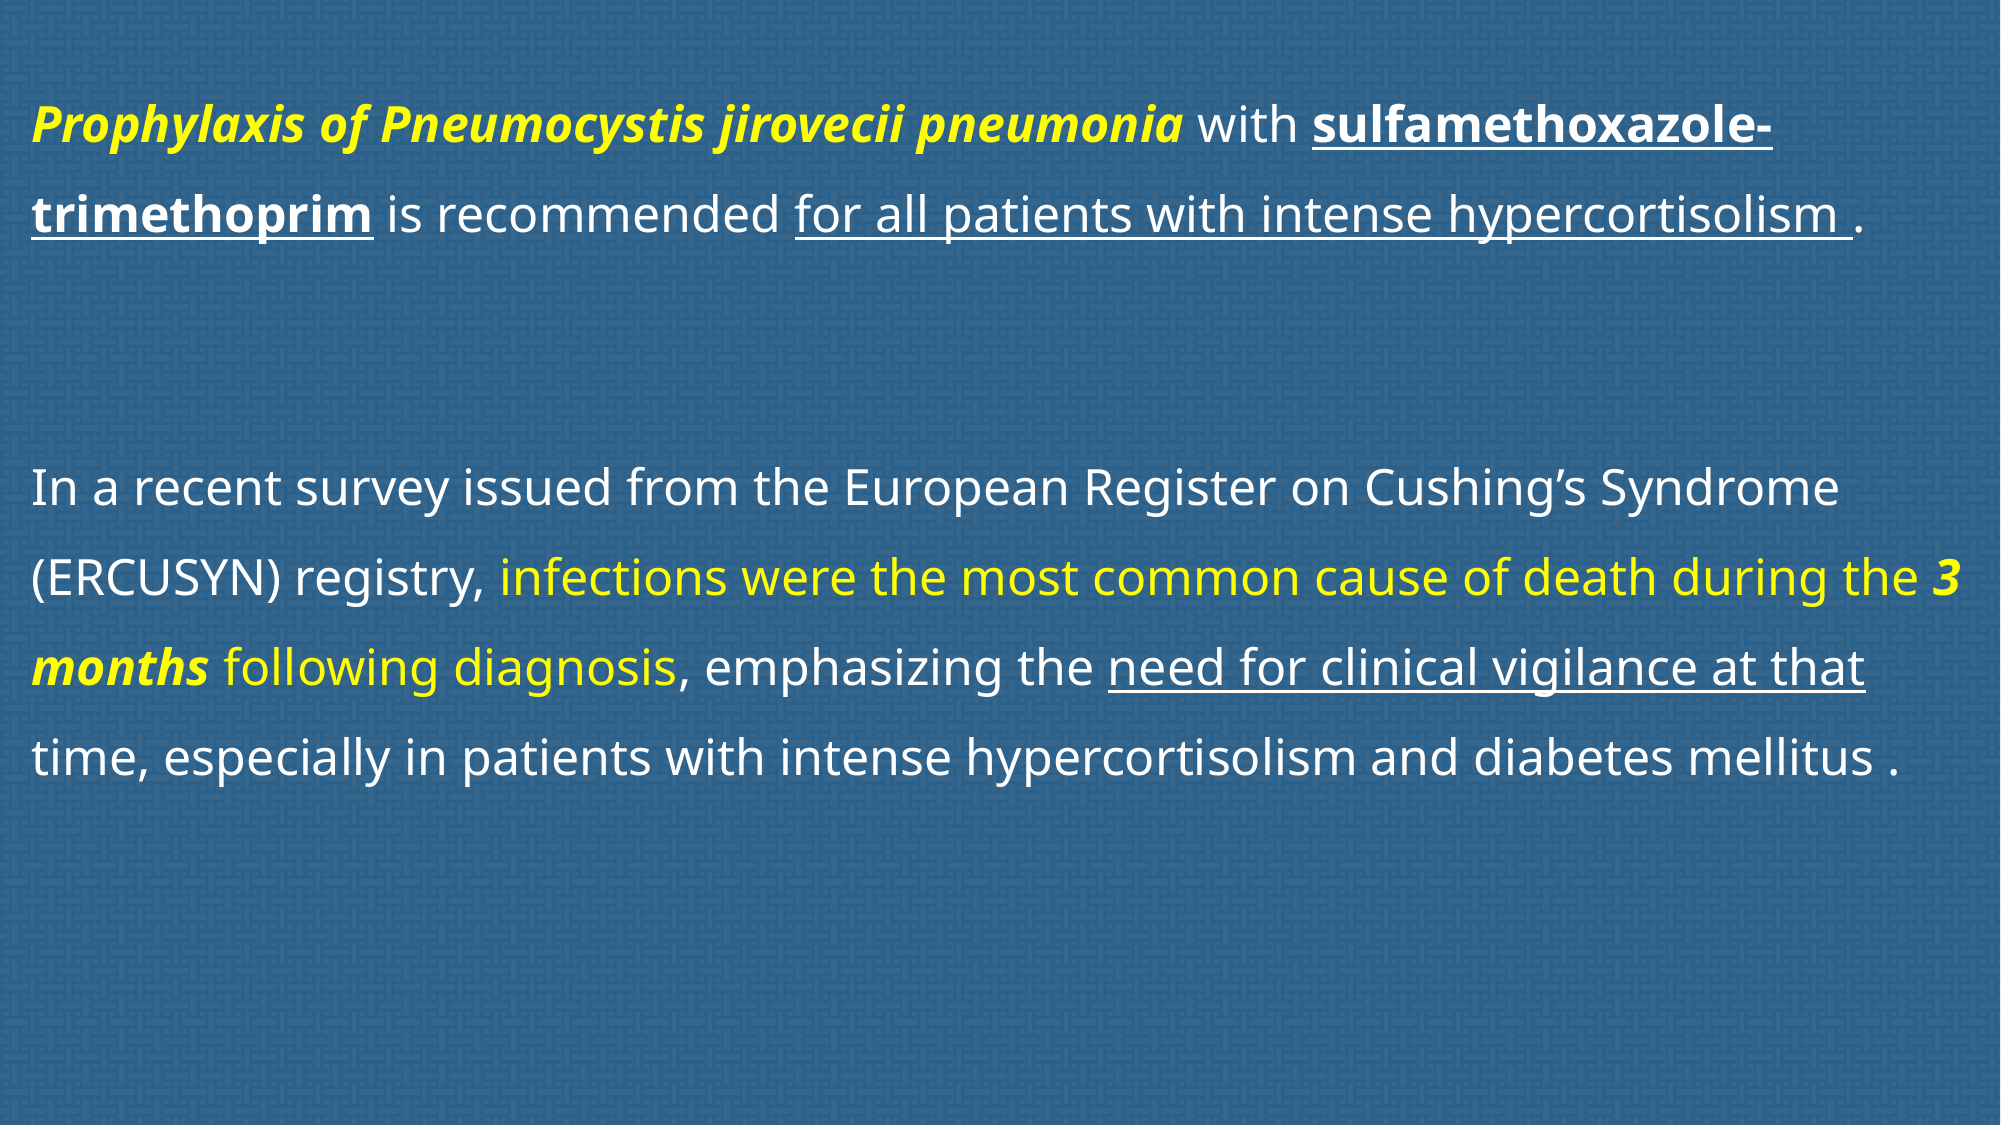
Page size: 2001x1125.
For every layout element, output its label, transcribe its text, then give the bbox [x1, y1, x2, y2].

text_box In a recent survey issued from the European Register on Cushing’s Syndrome (ERCUSYN) registry, infections were the most common cause of death during the 3 months following diagnosis, emphasizing the need for clinical vigilance at that time, especially in patients with intense hypercortisolism and diabetes mellitus . [16, 418, 1986, 794]
text_box Prophylaxis of Pneumocystis jirovecii pneumonia with sulfamethoxazole-trimethoprim is recommended for all patients with intense hypercortisolism . [16, 55, 1986, 251]
